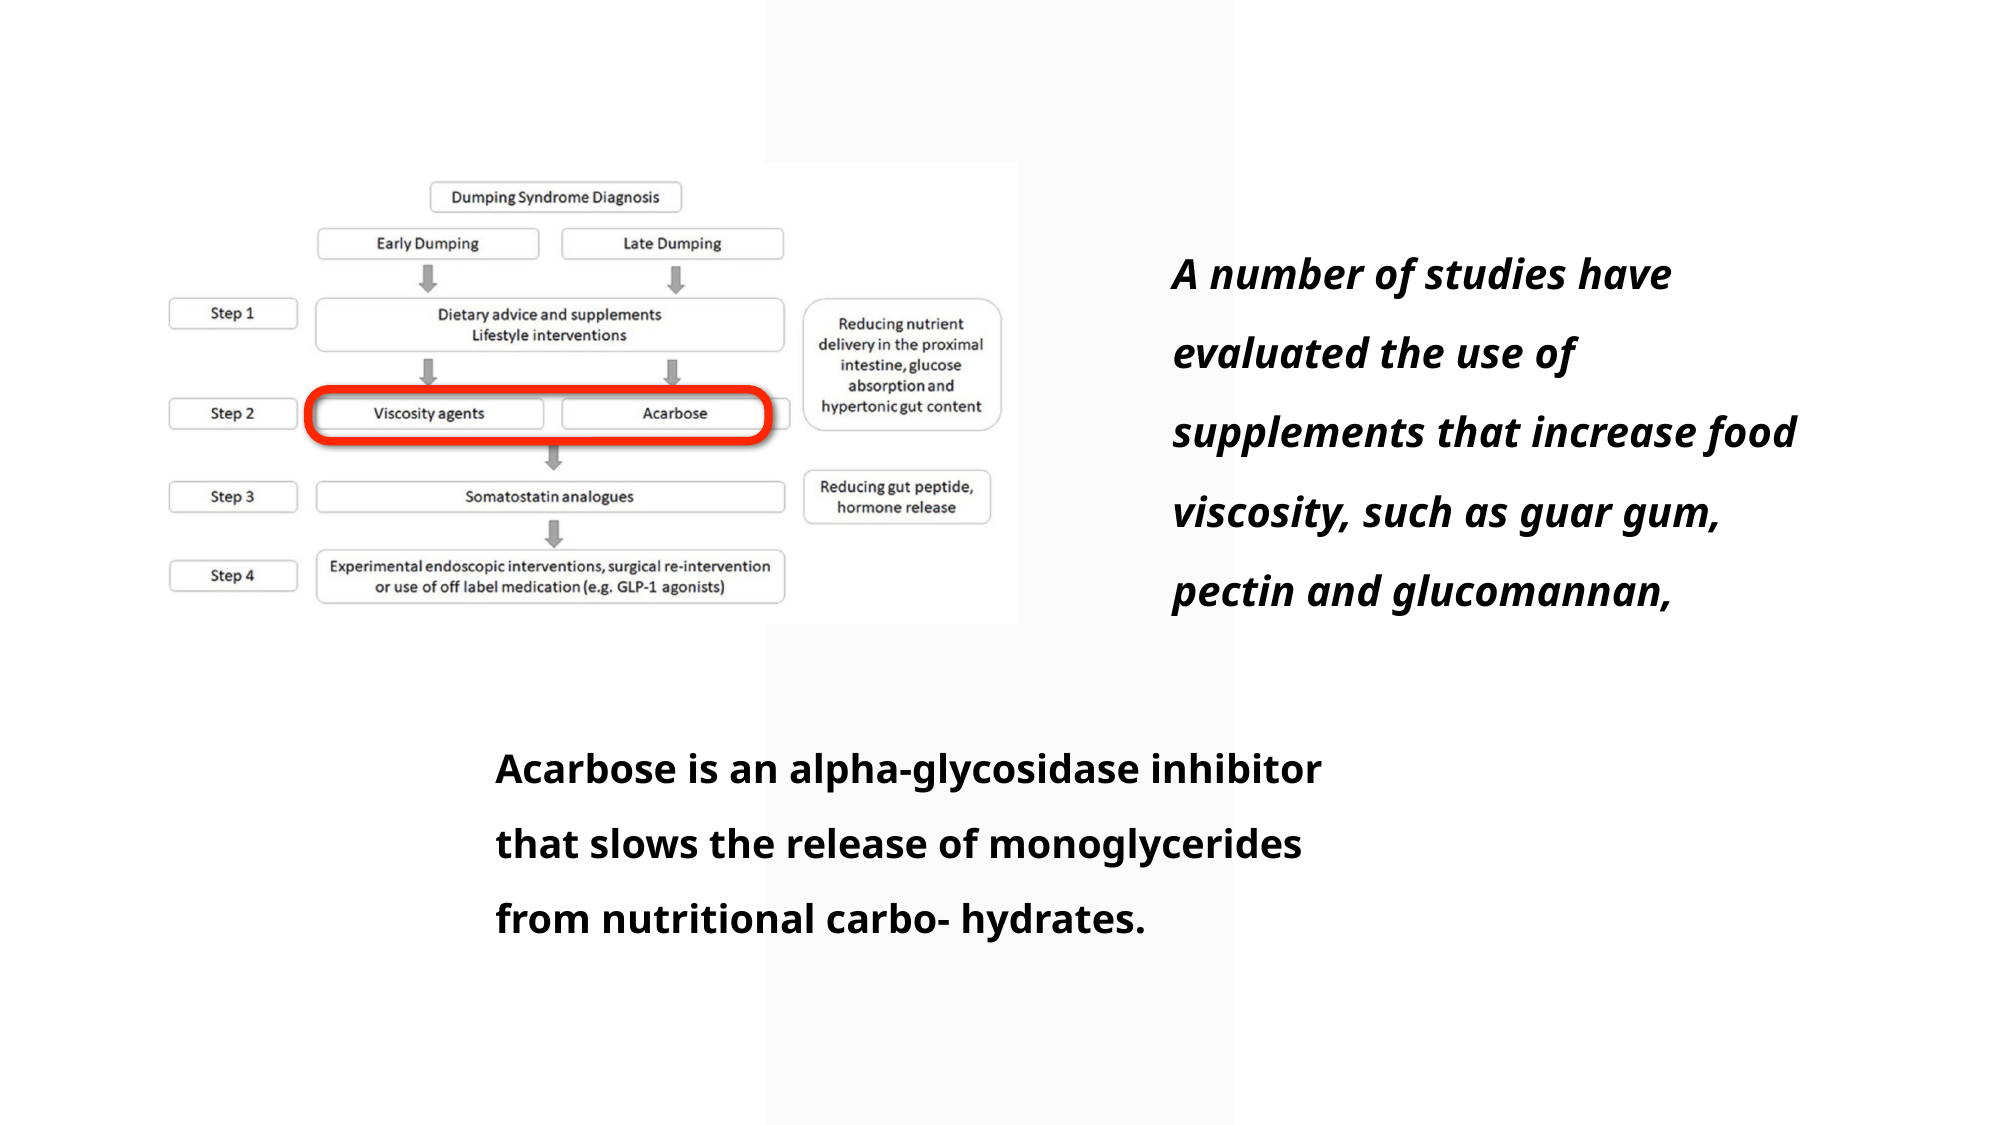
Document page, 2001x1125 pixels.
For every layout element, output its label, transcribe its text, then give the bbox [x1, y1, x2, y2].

picture [153, 162, 1017, 625]
text_box Acarbose is an alpha-glycosidase inhibitor that slows the release of monoglycerides from nutritional carbo- hydrates. [487, 708, 1351, 949]
text_box A number of studies have evaluated the use of supplements that increase food viscosity, such as guar gum, pectin and glucomannan, [1165, 211, 1828, 622]
